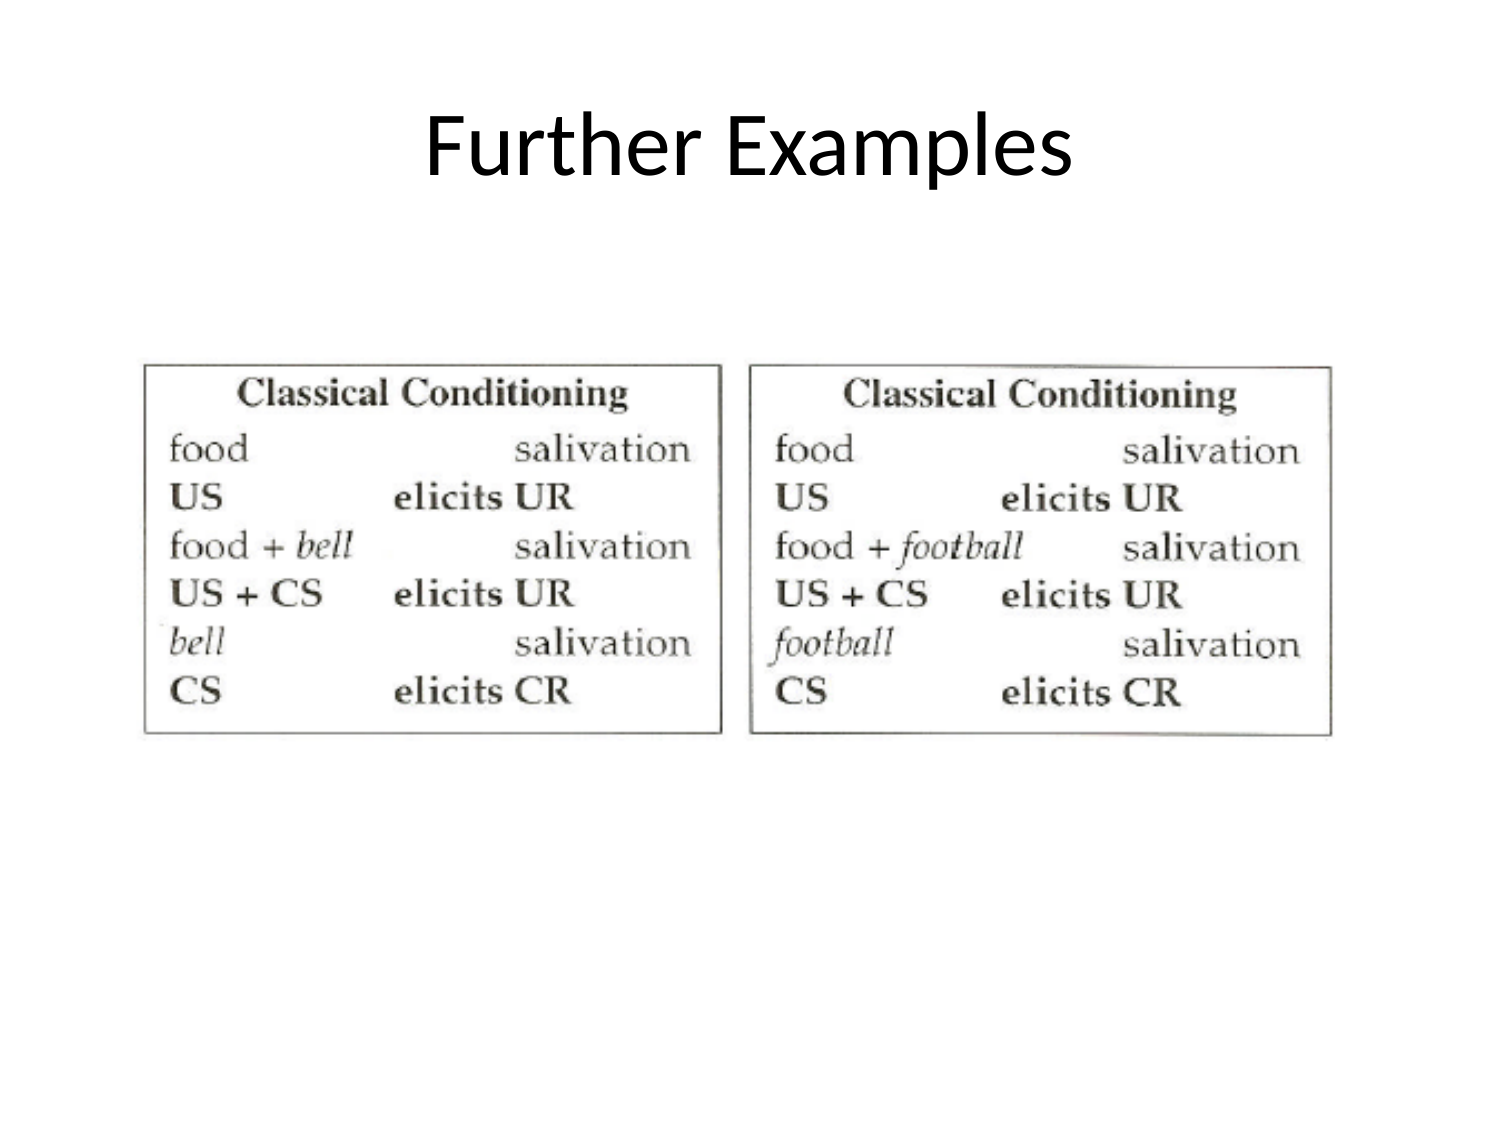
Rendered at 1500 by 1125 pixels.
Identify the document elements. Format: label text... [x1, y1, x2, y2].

title Further Examples [75, 45, 1425, 233]
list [131, 327, 1346, 751]
